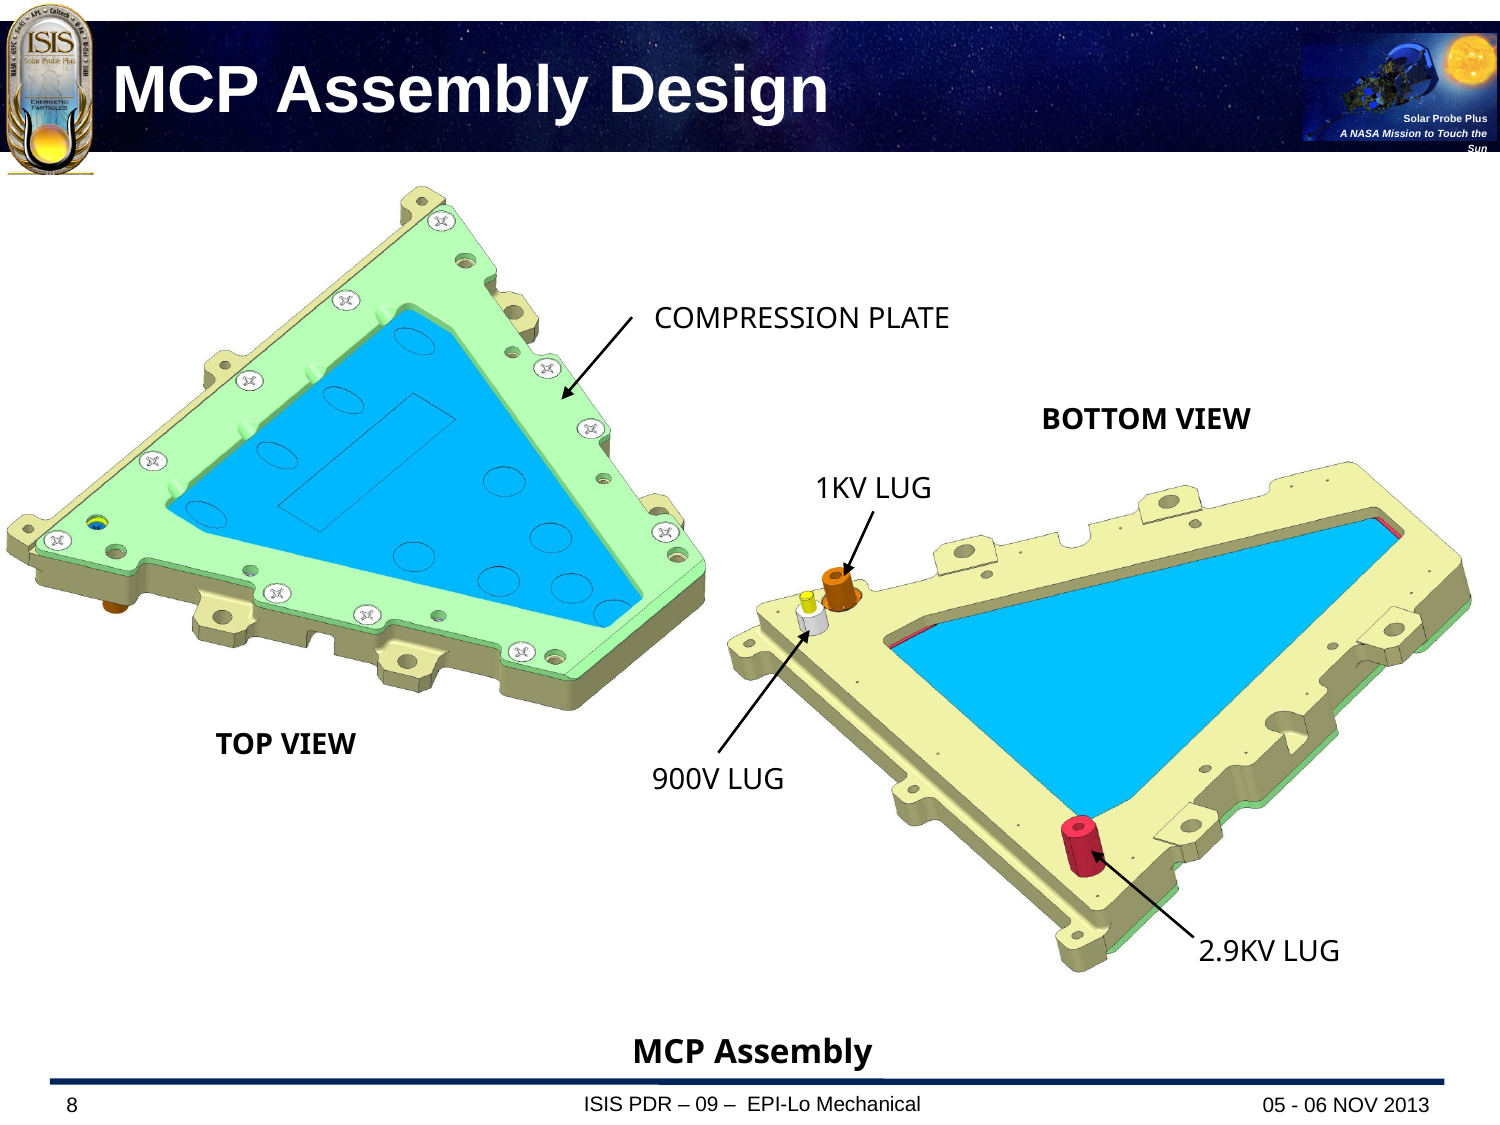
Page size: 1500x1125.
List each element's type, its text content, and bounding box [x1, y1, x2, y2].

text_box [843, 511, 874, 577]
picture [718, 455, 1481, 981]
title MCP Assembly Design [111, 30, 1294, 142]
text_box TOP VIEW [115, 724, 457, 768]
text_box MCP Assembly [532, 1022, 973, 1078]
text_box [1090, 850, 1194, 938]
text_box COMPRESSION PLATE [720, 292, 973, 342]
picture [0, 2, 1500, 716]
text_box BOTTOM VIEW [975, 393, 1317, 444]
text_box 900V LUG [548, 752, 713, 803]
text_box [561, 317, 633, 400]
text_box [718, 629, 810, 753]
